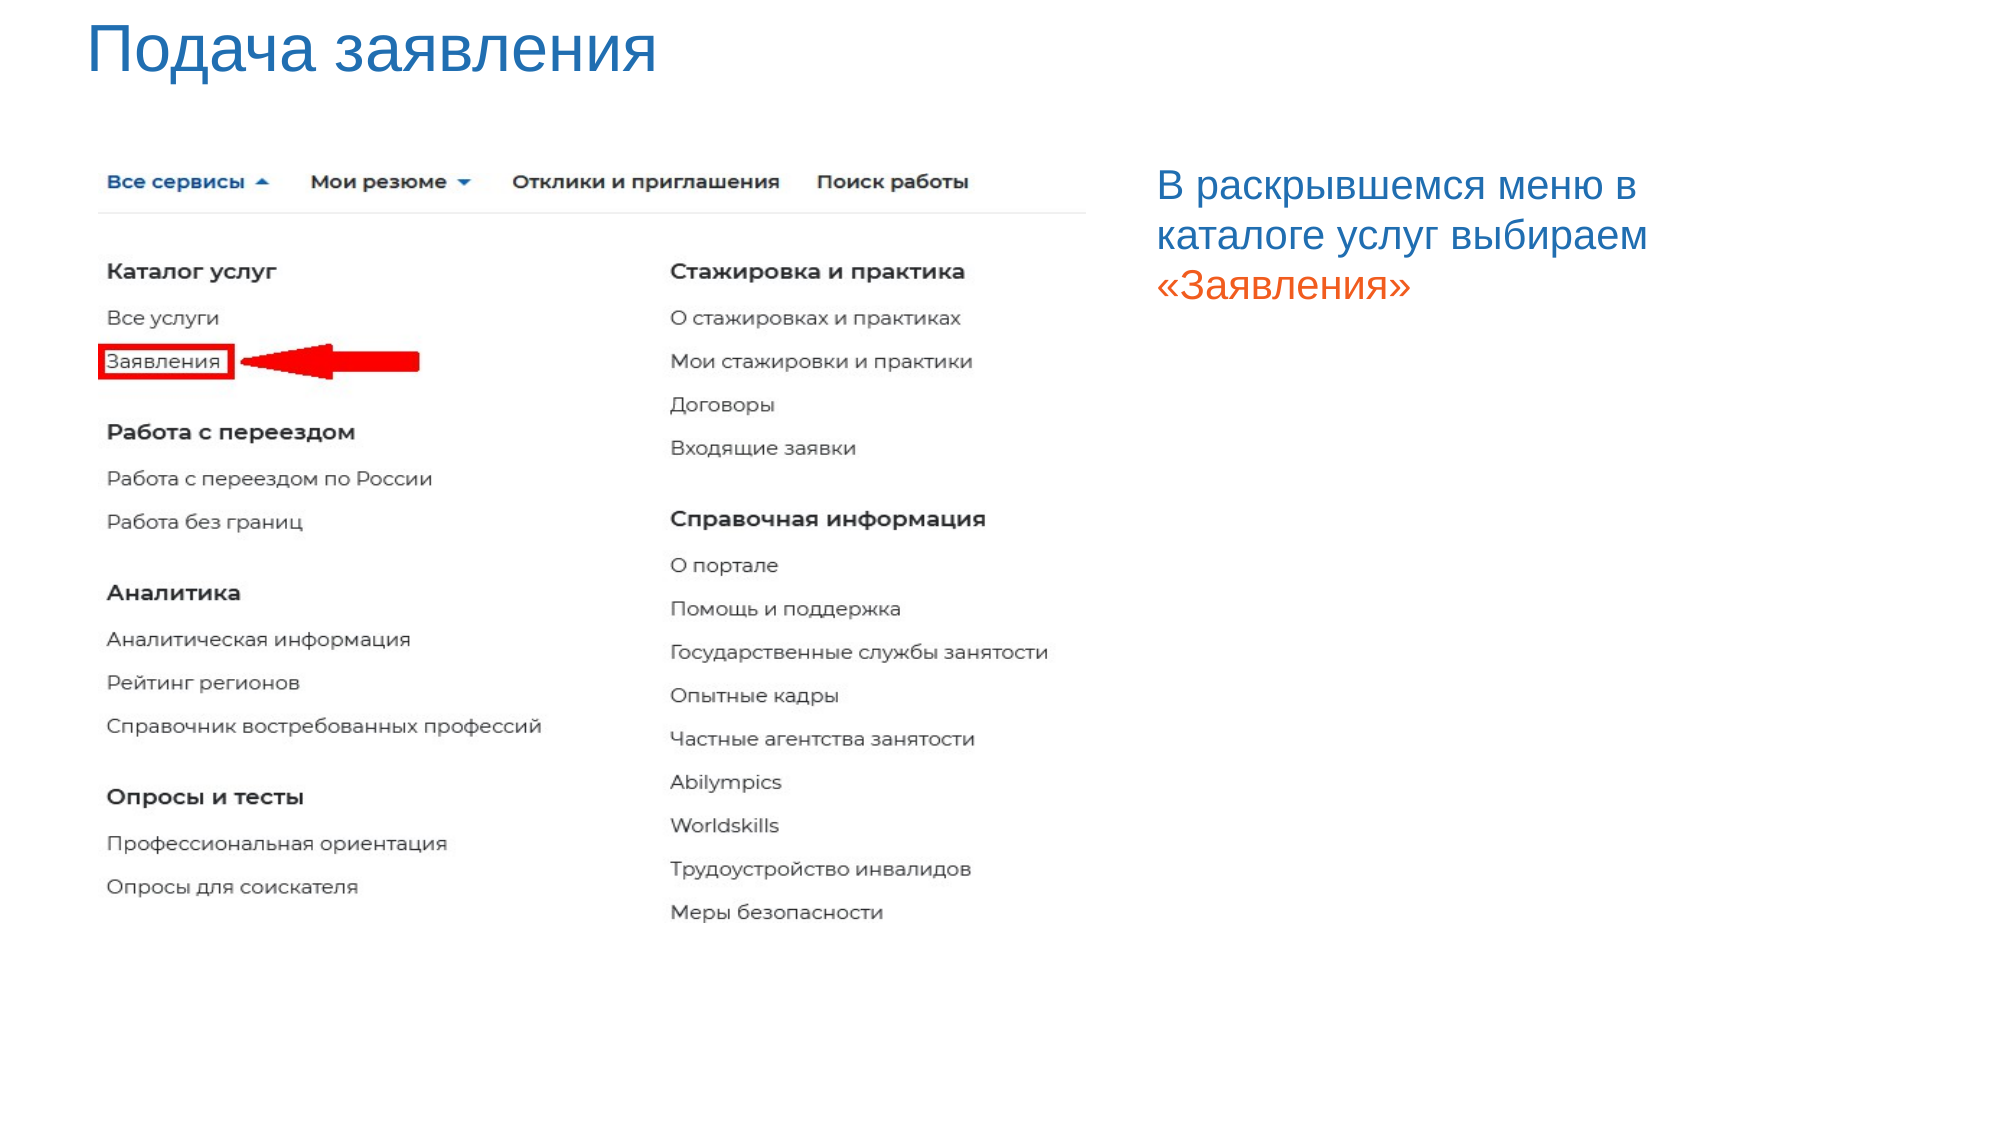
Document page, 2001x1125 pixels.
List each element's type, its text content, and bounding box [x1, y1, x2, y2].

text_box В раскрывшемся меню в каталоге услуг выбираем «Заявления» [1141, 150, 1741, 316]
text_box Подача заявления [0, 0, 1813, 130]
picture [98, 173, 1086, 923]
